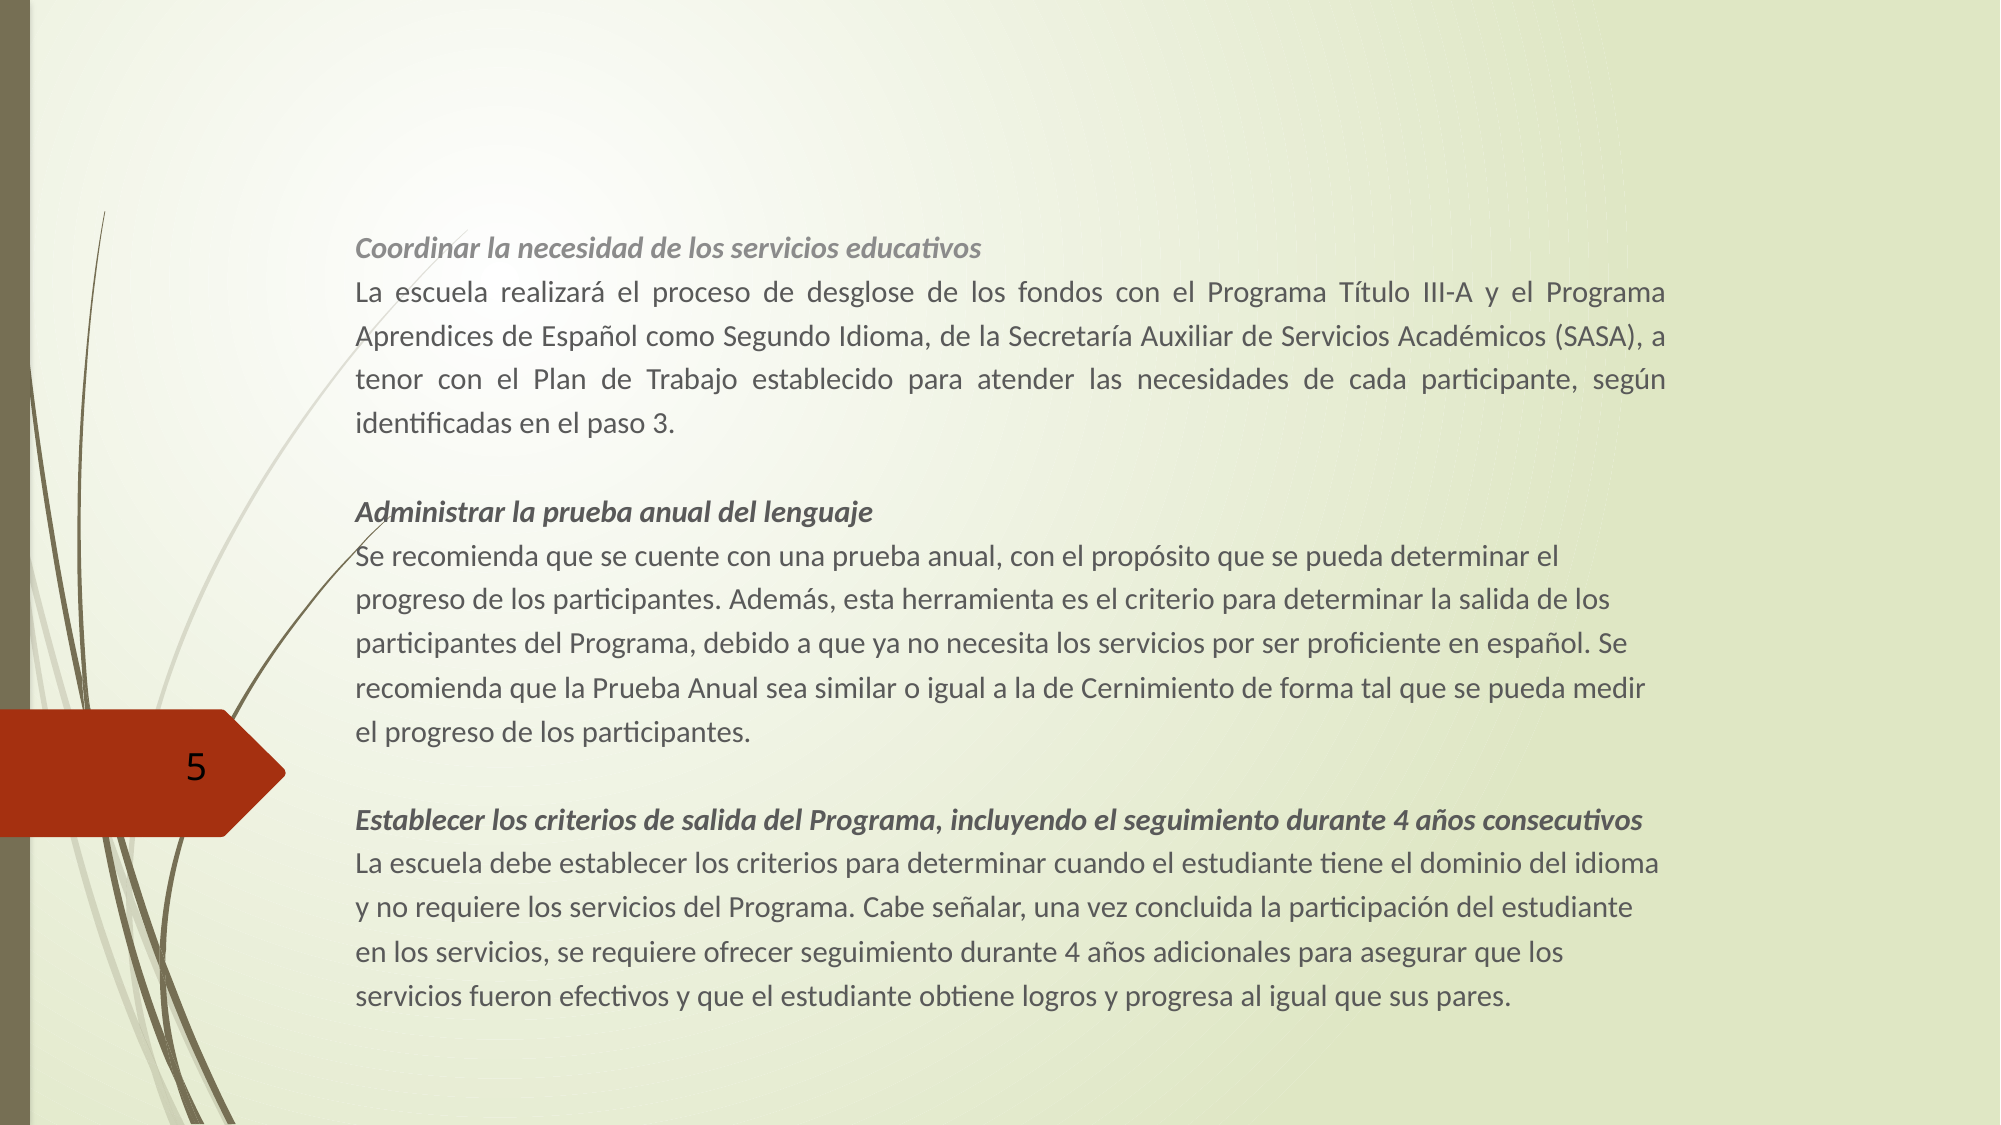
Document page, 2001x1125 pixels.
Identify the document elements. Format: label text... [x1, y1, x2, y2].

subtitle Coordinar la necesidad de los servicios educativos La escuela realizará el proceso de desglose de los fondos con el Programa Título III-A y el Programa Aprendices de Español como Segundo Idioma, de la Secretaría Auxiliar de Servicios Académicos (SASA), a tenor con el Plan de Trabajo establecido para atender las necesidades de cada participante, según identificadas en el paso 3. Administrar la prueba anual del lenguaje Se recomienda que se cuente con una prueba anual, con el propósito que se pueda determinar el progreso de los participantes. Además, esta herramienta es el criterio para determinar la salida de los participantes del Programa, debido a que ya no necesita los servicios por ser proficiente en español. Se recomienda que la Prueba Anual sea similar o igual a la de Cernimiento de forma tal que se pueda medir el progreso de los participantes. Establecer los criterios de salida del Programa, incluyendo el seguimiento durante 4 años consecutivos La escuela debe establecer los criterios para determinar cuando el estudiante tiene el dominio del idioma y no requiere los servicios del Programa. Cabe señalar, una vez concluida la participación del estudiante en los servicios, se requiere ofrecer seguimiento durante 4 años adicionales para asegurar que los servicios fueron efectivos y que el estudiante obtiene logros y progresa al igual que sus pares. [340, 175, 1681, 1059]
text_box 5 [170, 735, 218, 796]
